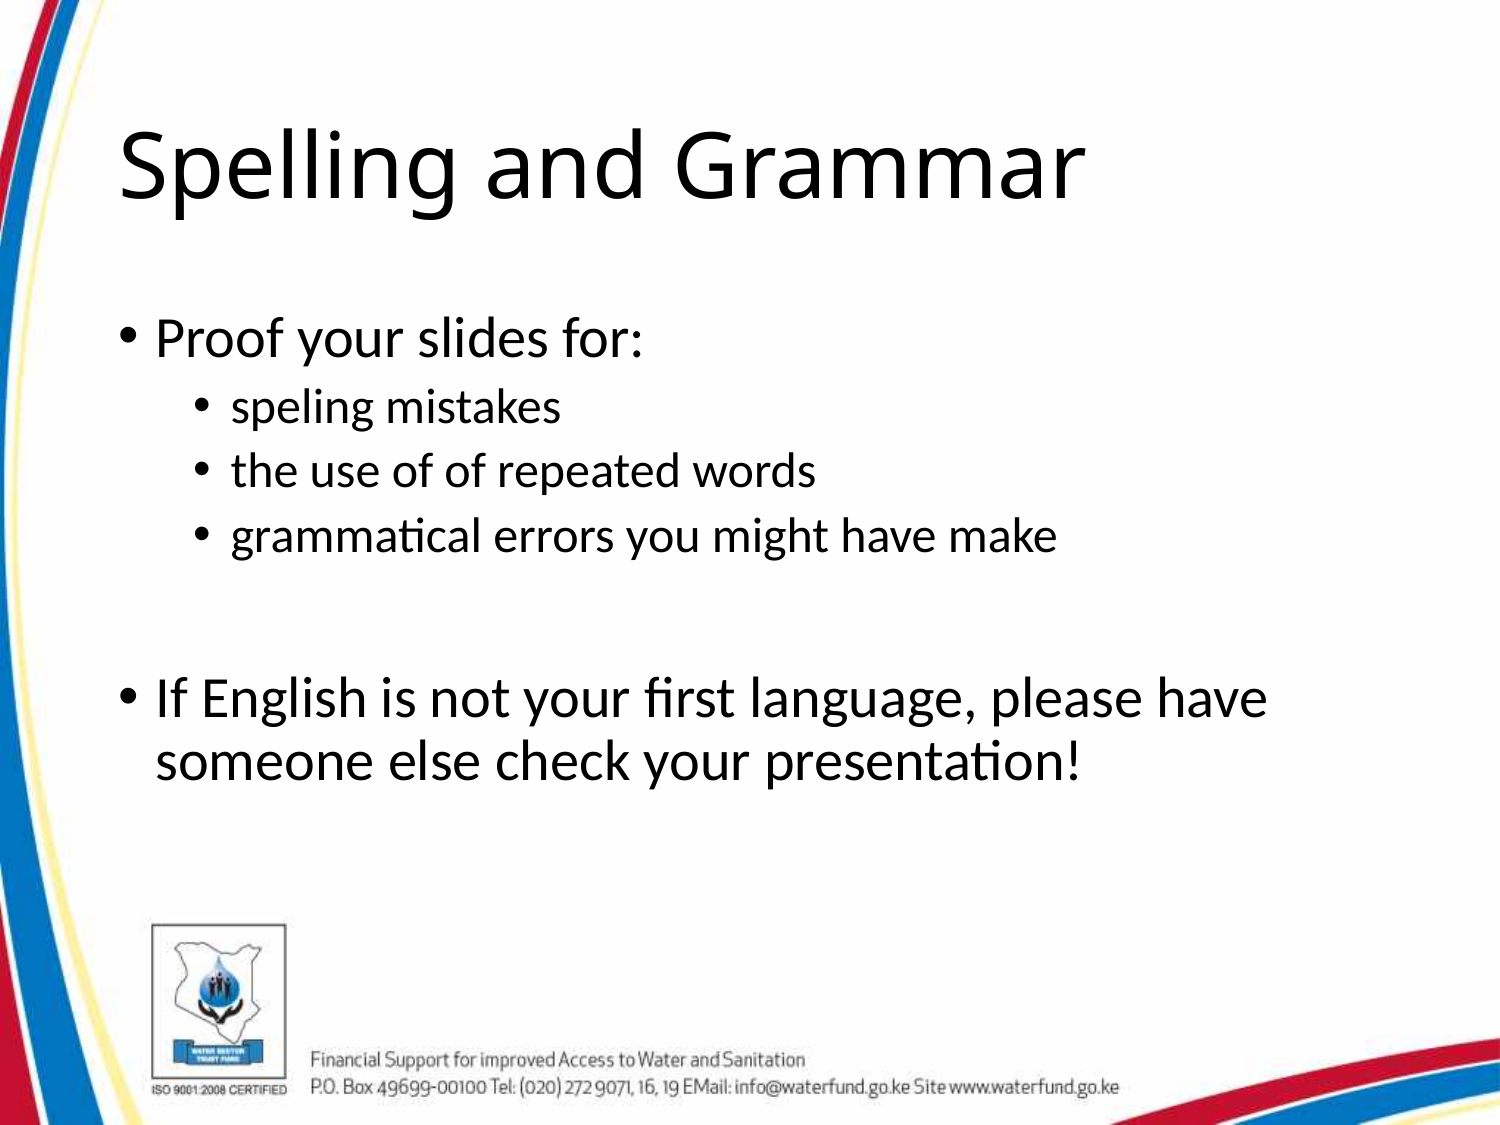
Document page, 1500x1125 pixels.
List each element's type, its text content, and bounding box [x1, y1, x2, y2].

picture [0, 0, 1500, 1125]
list Proof your slides for: speling mistakes the use of of repeated words grammatical errors you might have make If English is not your first language, please have someone else check your presentation! [103, 299, 1397, 1014]
title Spelling and Grammar [103, 59, 1397, 278]
